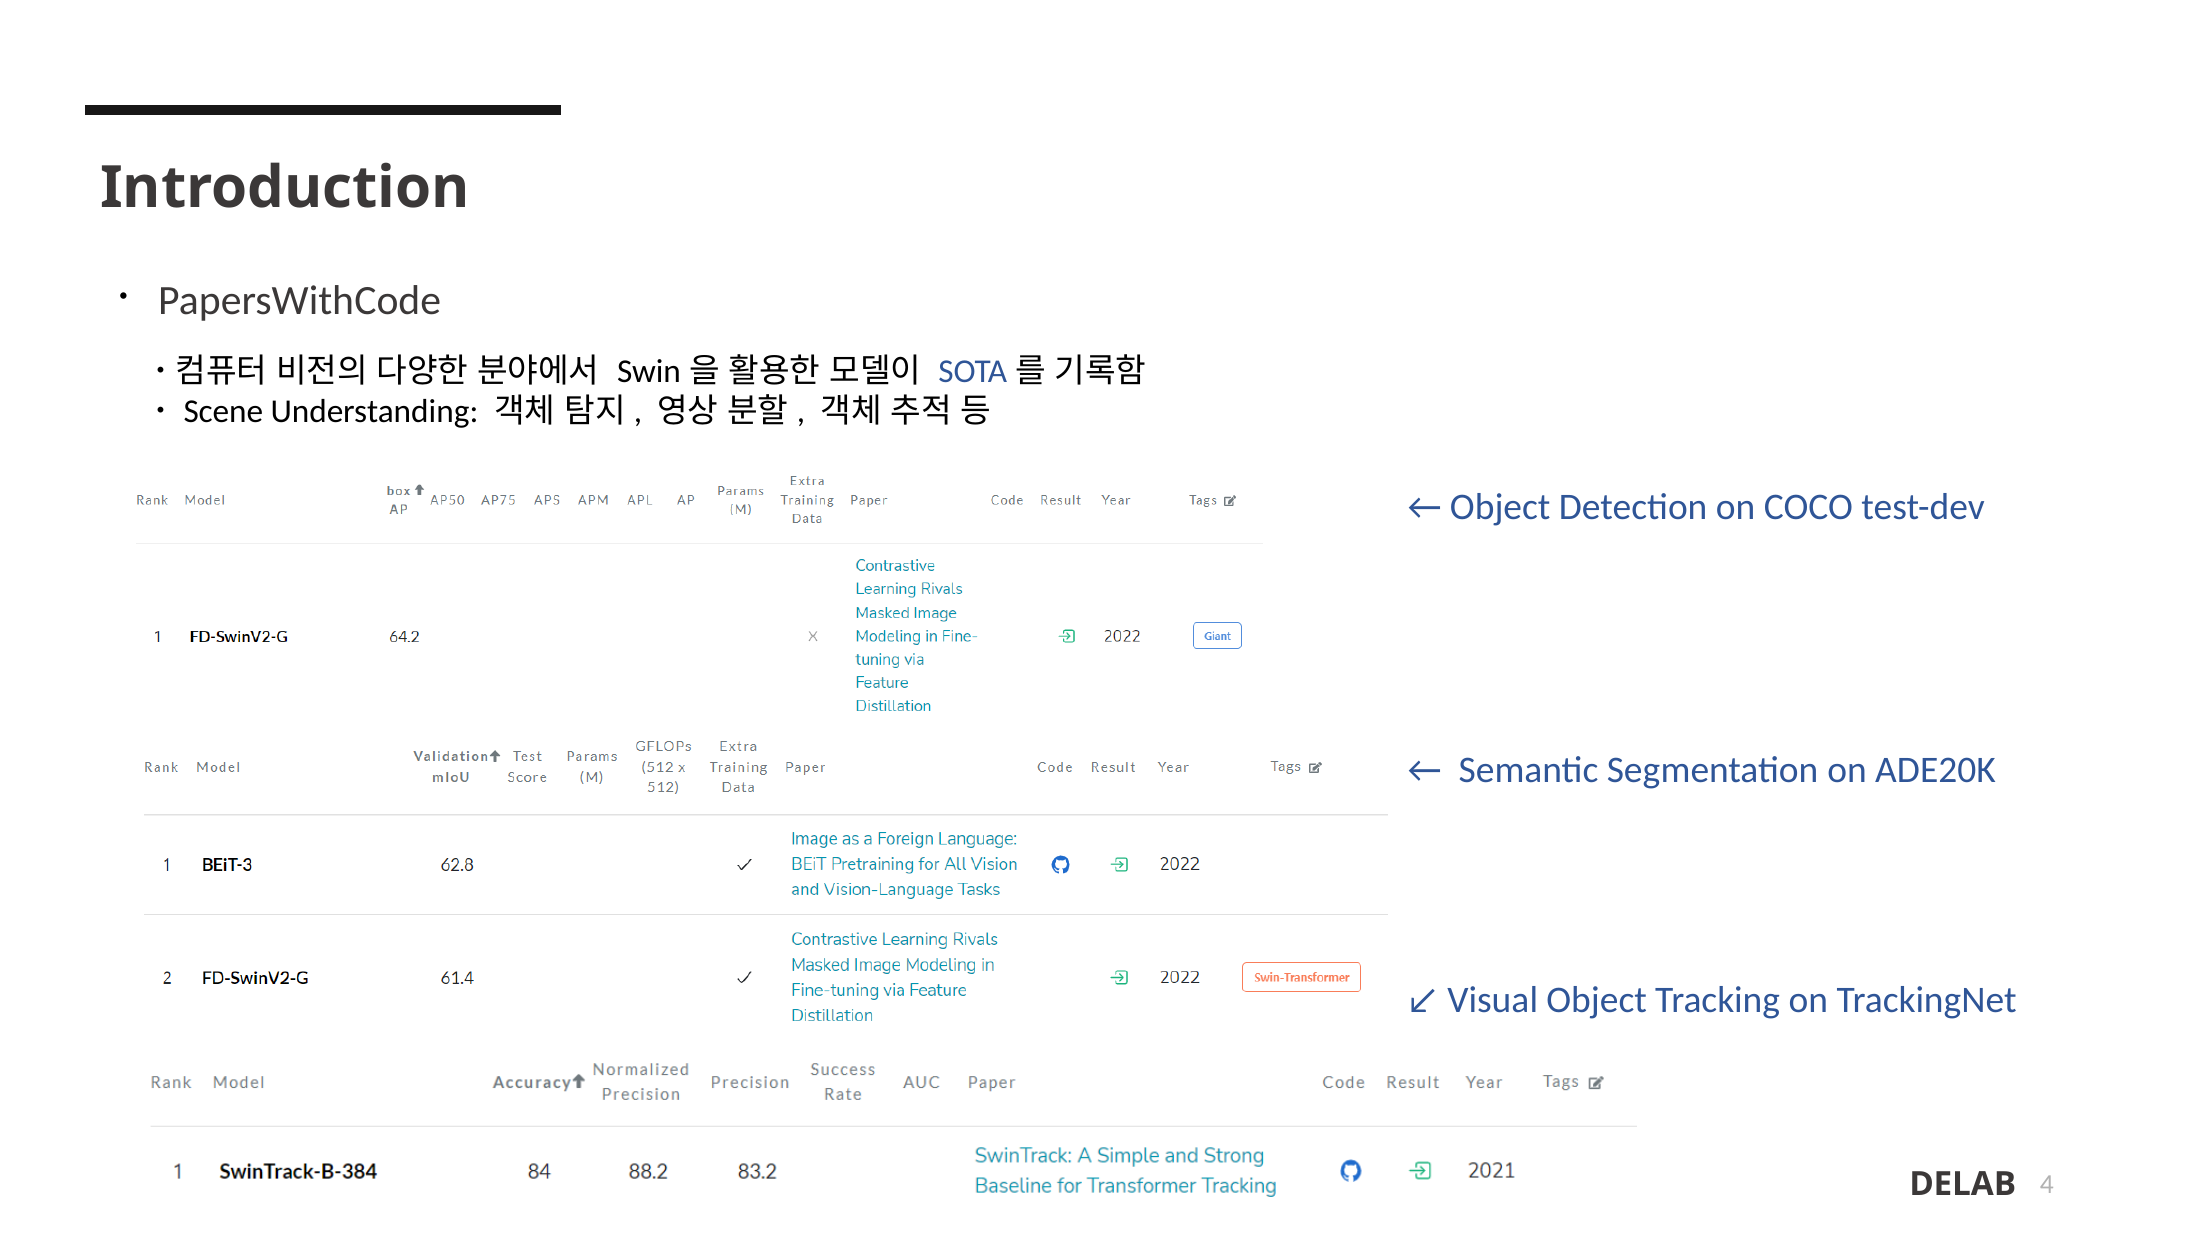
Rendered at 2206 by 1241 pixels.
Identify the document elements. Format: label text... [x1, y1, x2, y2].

text_box [84, 105, 561, 115]
text_box ← Semantic Segmentation on ADE20K [1392, 737, 2011, 798]
slide_number 4 [1557, 1149, 2054, 1216]
picture [126, 1046, 1637, 1211]
text_box Introduction ㆍPapersWithCode ㆍ컴퓨터 비전의 다양한 분야에서 Swin을 활용한 모델이 SOTA를 기록함 ㆍScene Understanding: 객체 탐지, 영상 분할, 객체 추적 등 [85, 142, 2084, 437]
picture [126, 475, 1263, 720]
text_box ↙ Visual Object Tracking on TrackingNet [1391, 967, 2033, 1028]
text_box ← Object Detection on COCO test-dev [1392, 475, 2001, 535]
picture [138, 737, 1388, 1030]
text_box DELAB [1894, 1155, 2032, 1210]
